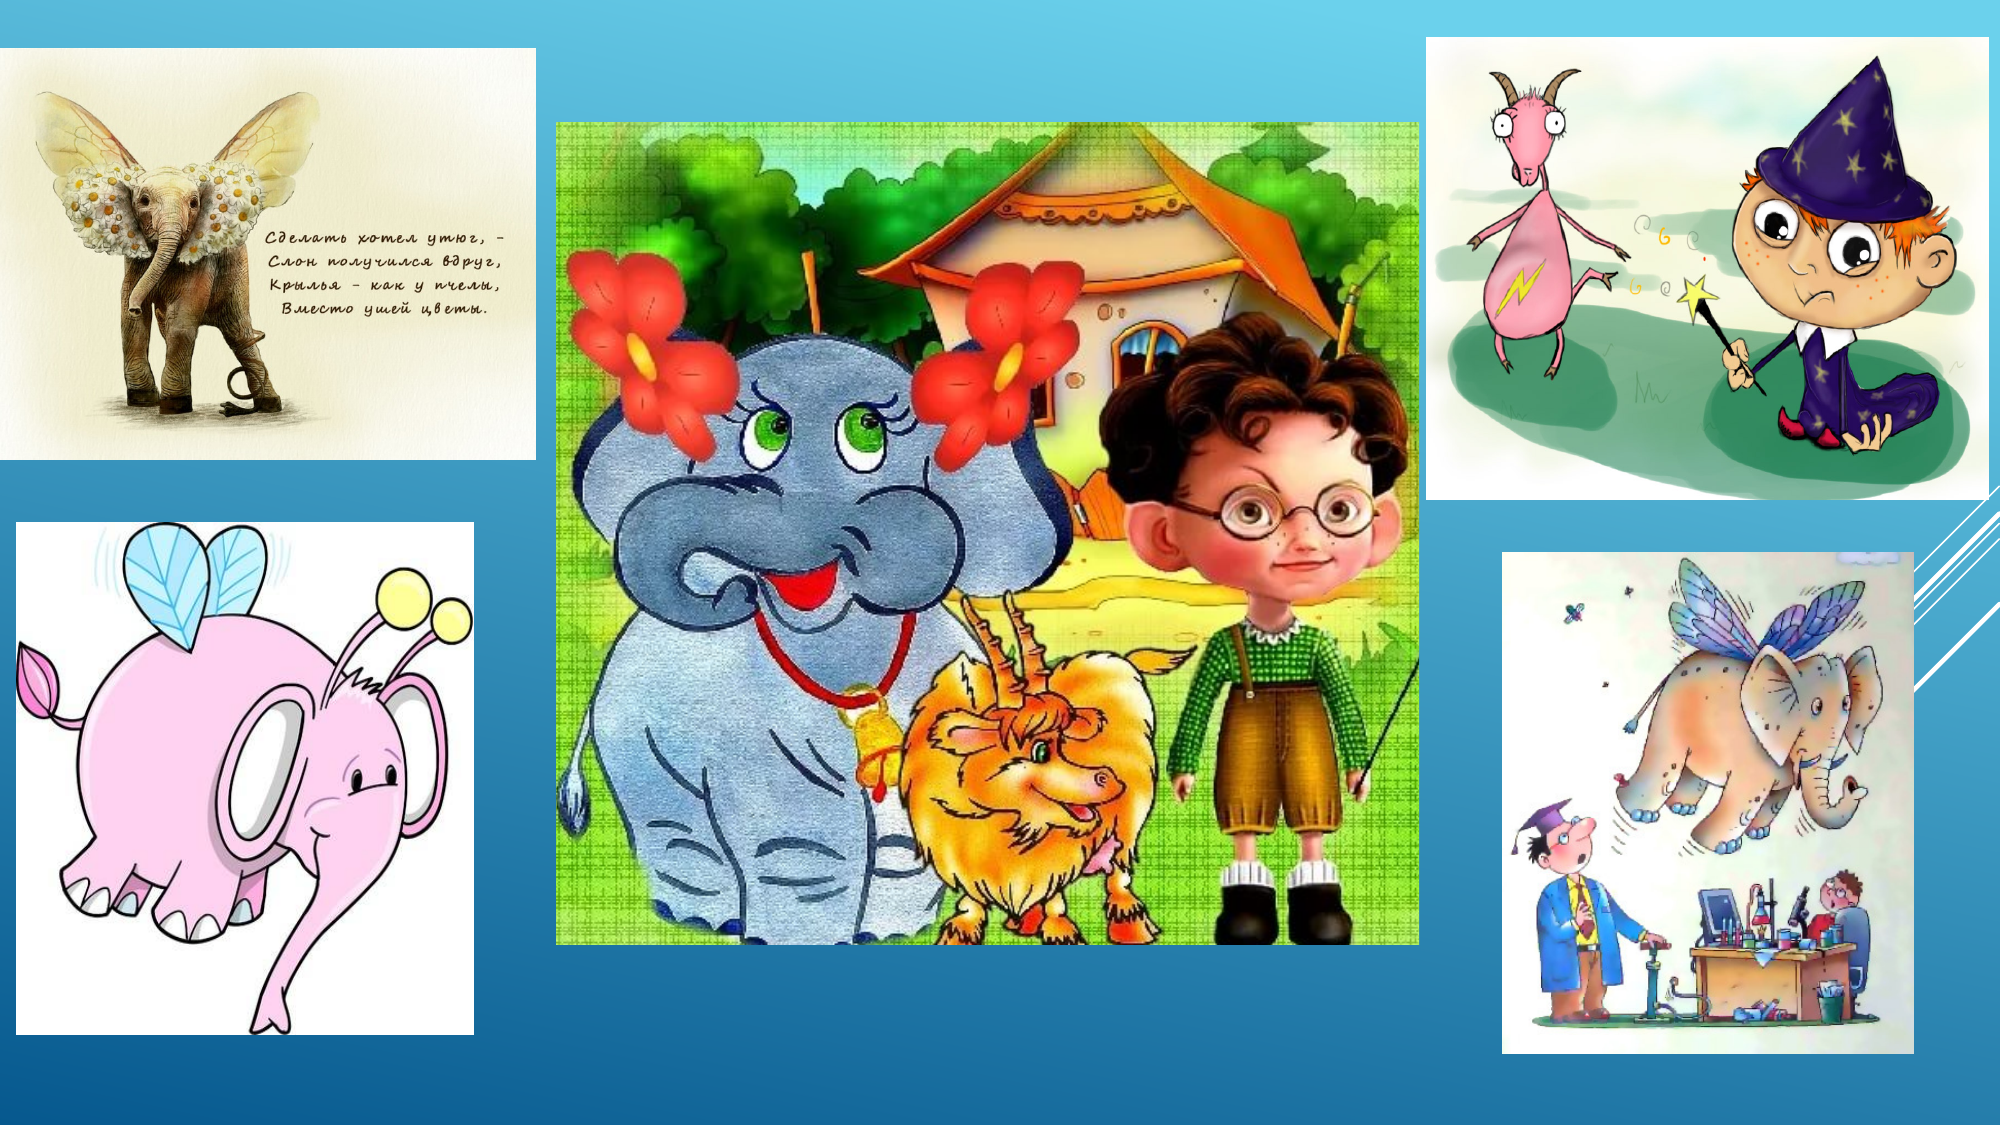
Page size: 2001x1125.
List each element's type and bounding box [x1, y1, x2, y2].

picture [16, 521, 474, 1035]
picture [555, 122, 1420, 946]
picture [1426, 36, 1990, 500]
picture [1502, 552, 1914, 1054]
picture [0, 48, 536, 460]
